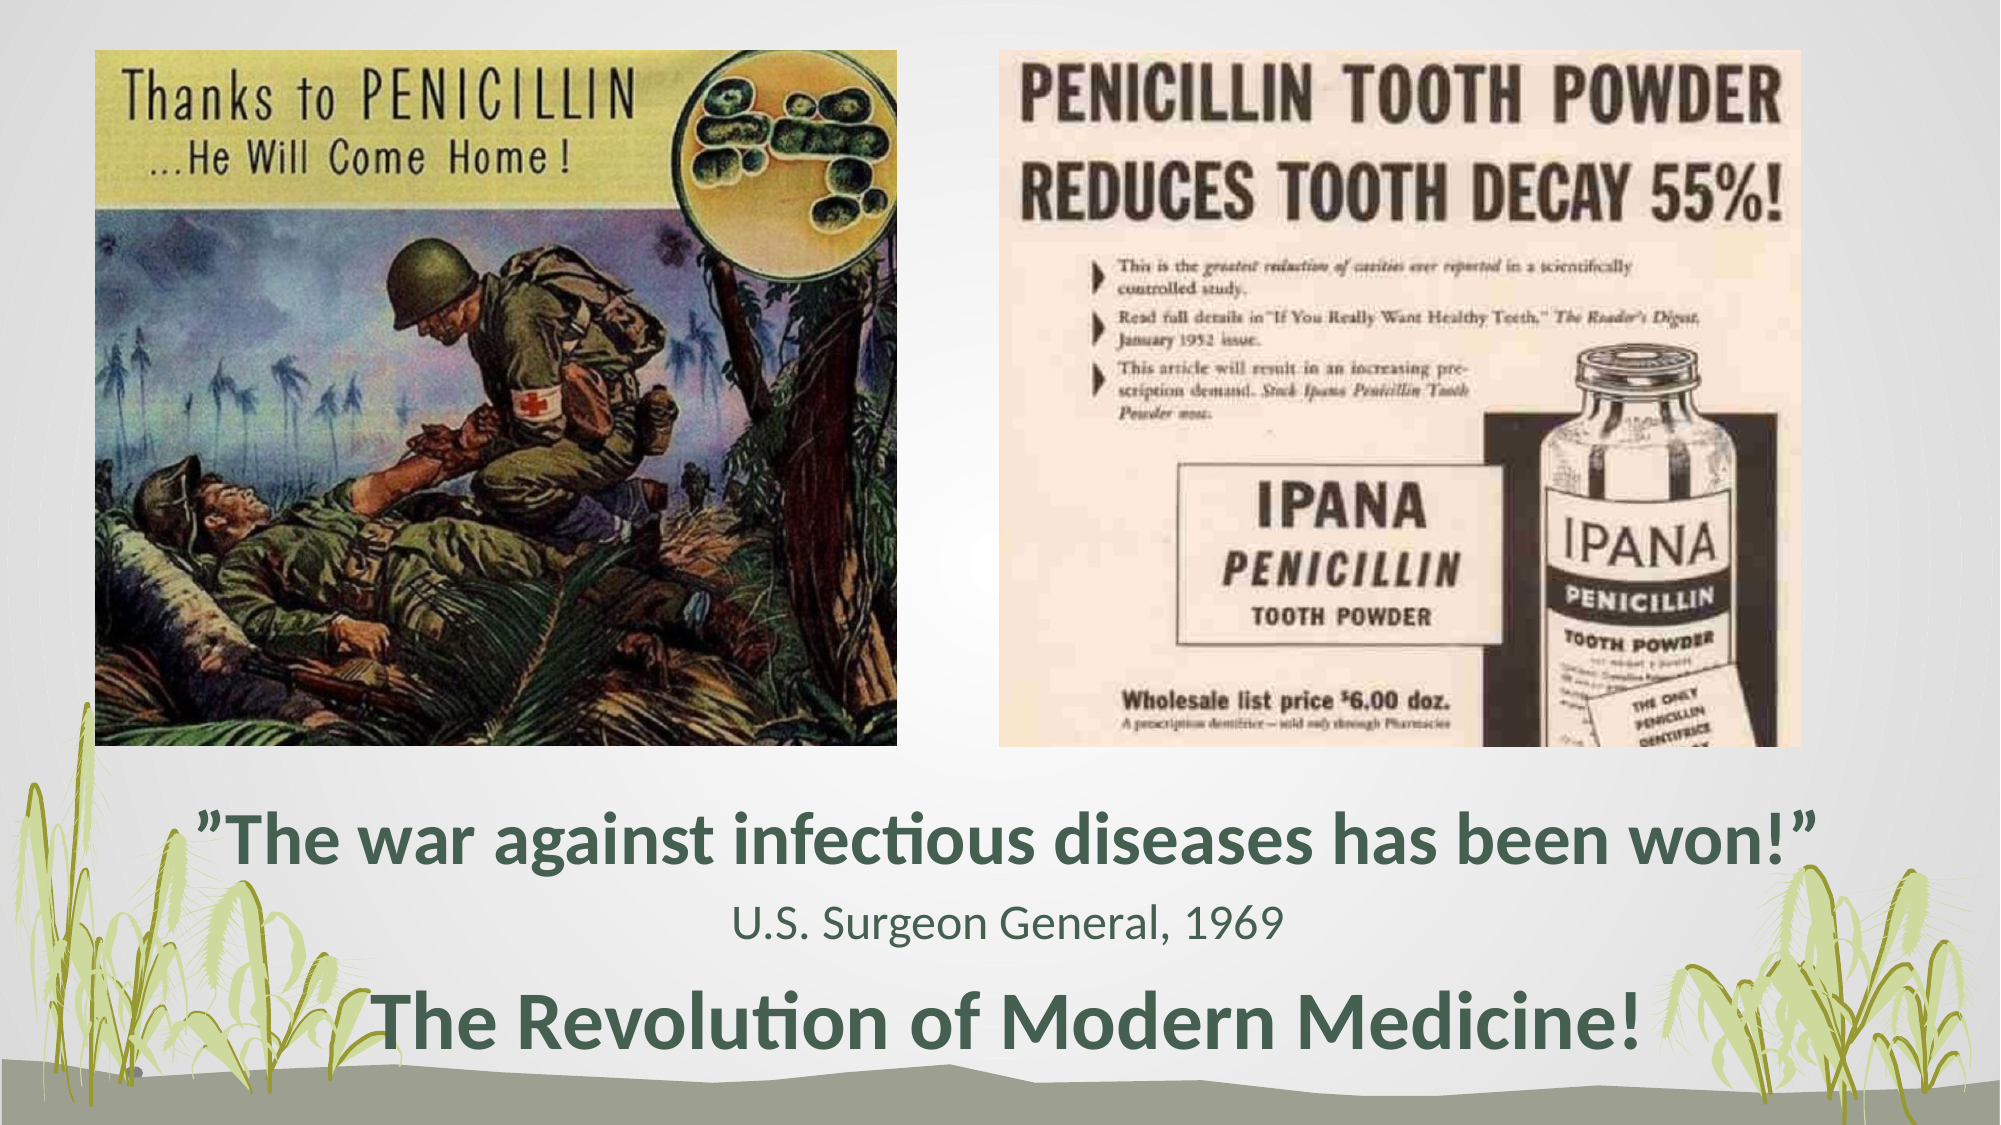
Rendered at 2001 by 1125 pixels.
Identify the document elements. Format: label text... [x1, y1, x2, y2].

list ”The war against infectious diseases has been won!” U.S. Surgeon General, 1969 The Revolution of Modern Medicine! [157, 782, 1858, 1106]
picture [95, 50, 897, 747]
picture [999, 50, 1801, 747]
